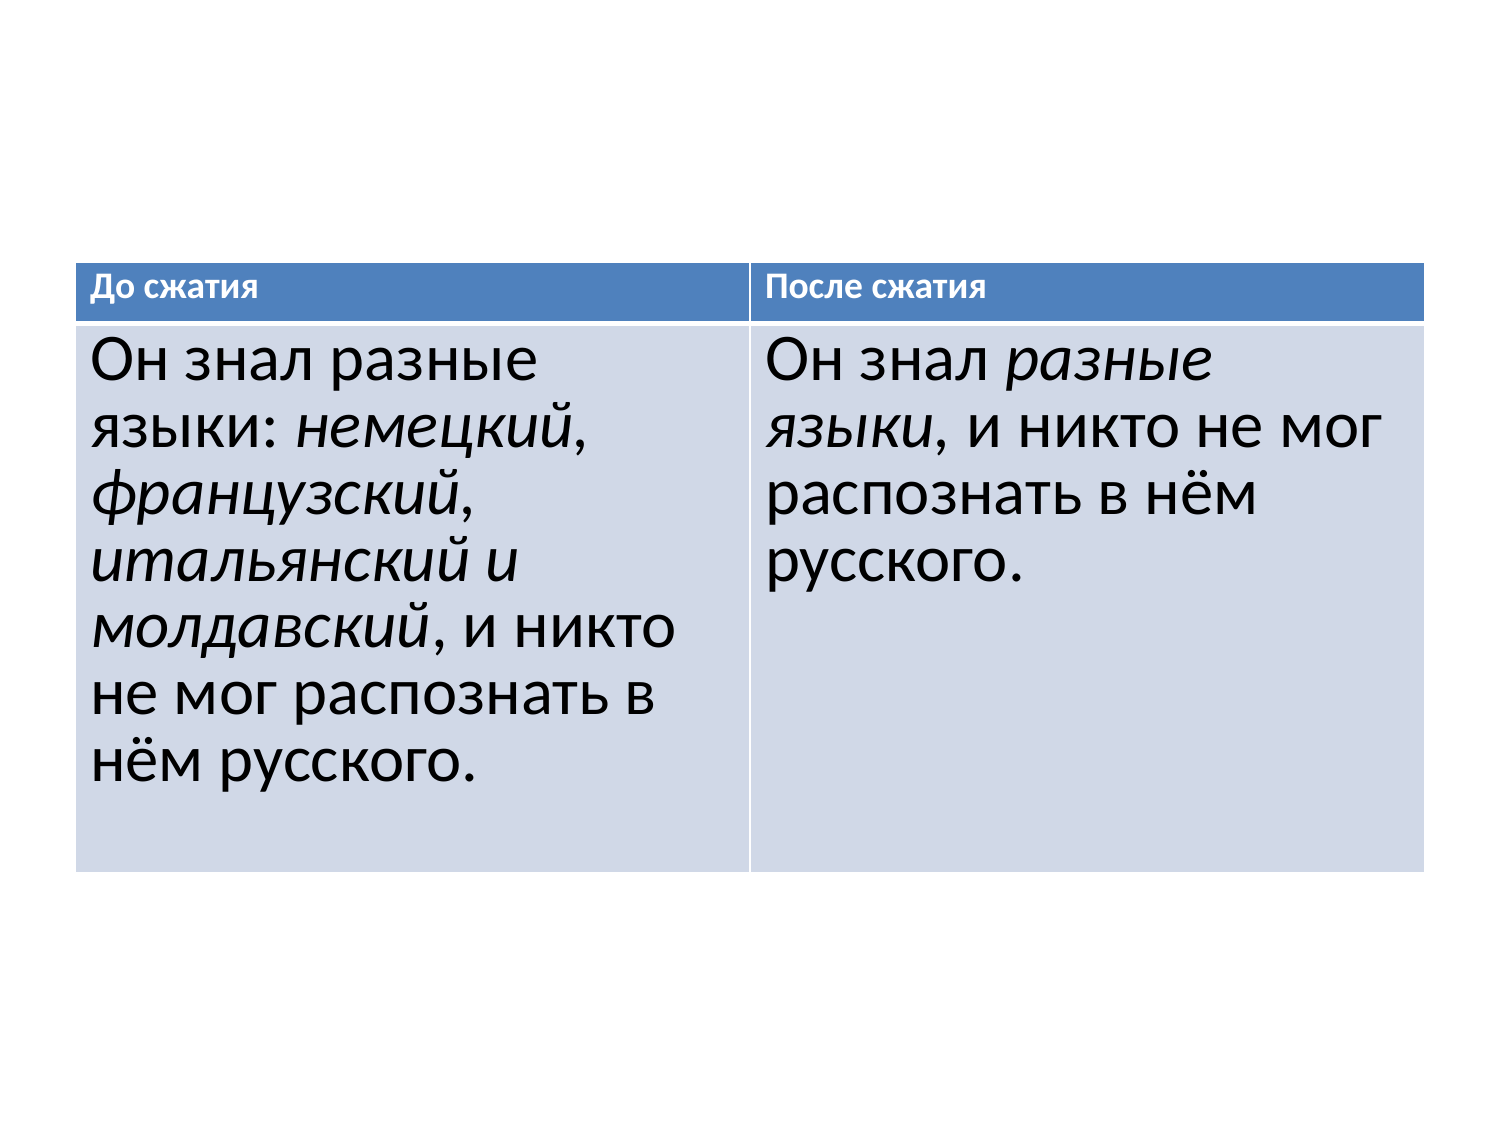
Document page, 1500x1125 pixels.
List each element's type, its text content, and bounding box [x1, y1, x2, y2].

table_cell Он знал разные языки: немецкий, французский, итальянский и молдавский, и никто не мог распознать в нём русского. [76, 326, 749, 872]
table_header После сжатия [751, 263, 1424, 321]
table_cell Он знал разные языки, и никто не мог распознать в нём русского. [751, 326, 1424, 872]
table_header До сжатия [76, 263, 749, 321]
